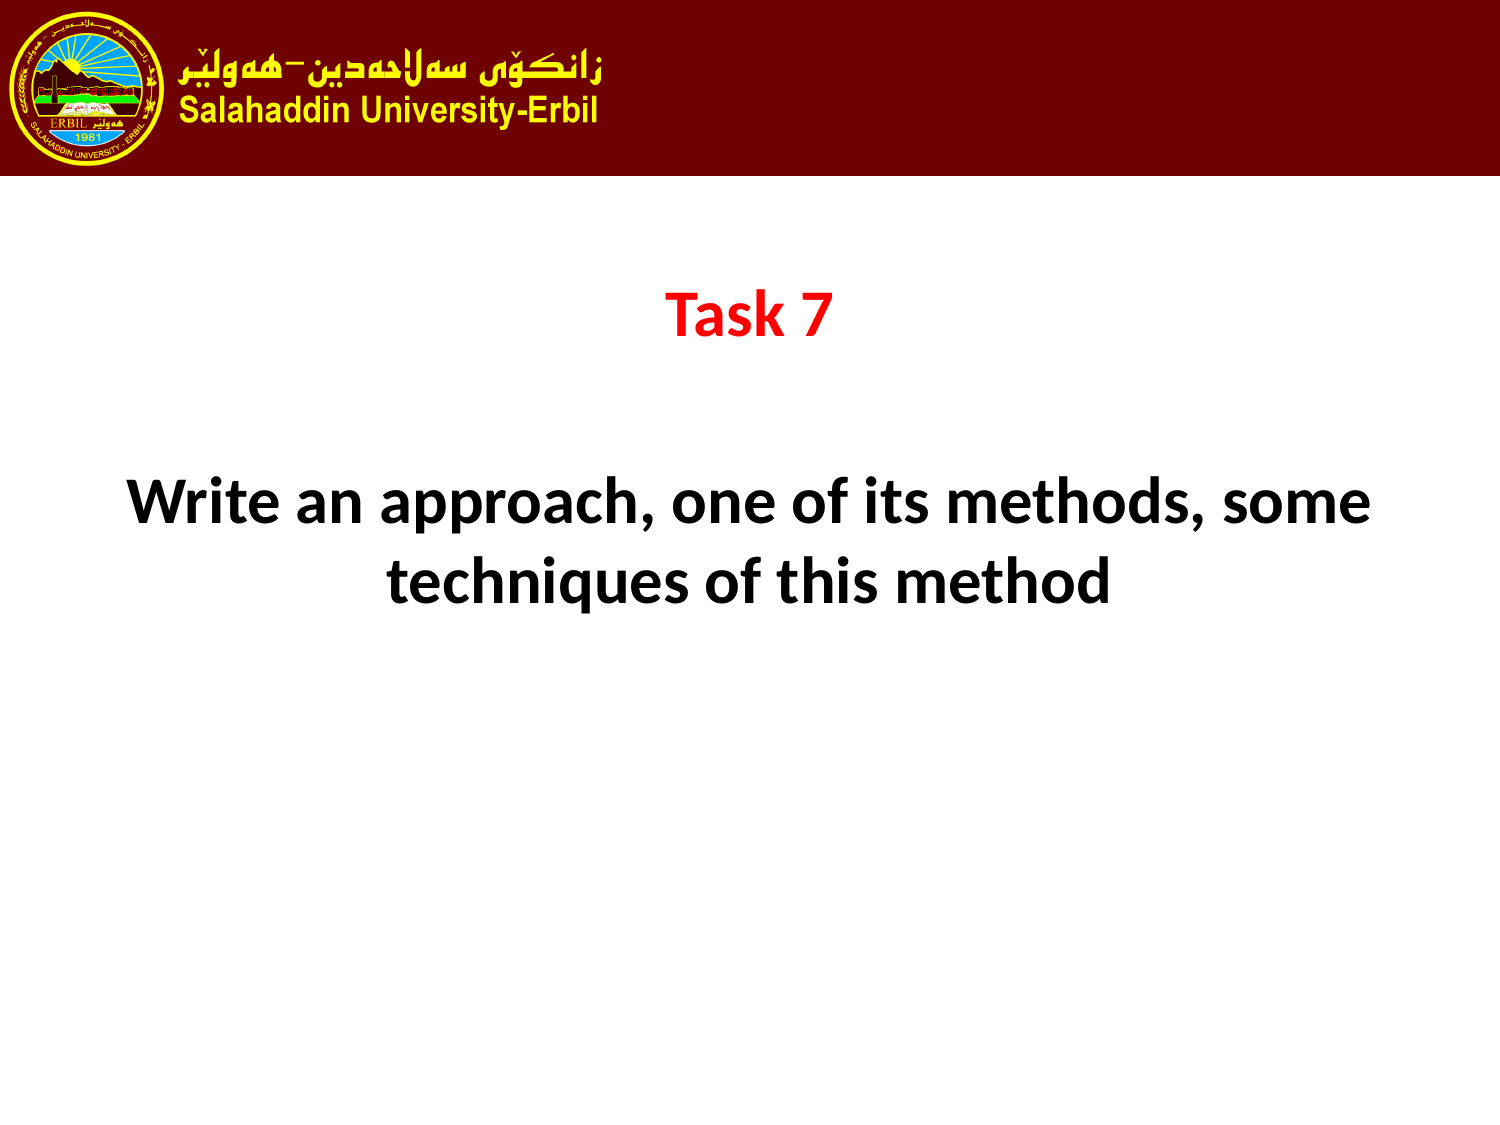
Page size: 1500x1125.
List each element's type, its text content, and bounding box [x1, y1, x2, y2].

picture [0, 0, 1500, 176]
list Task 7 Write an approach, one of its methods, some techniques of this method [99, 262, 1400, 938]
